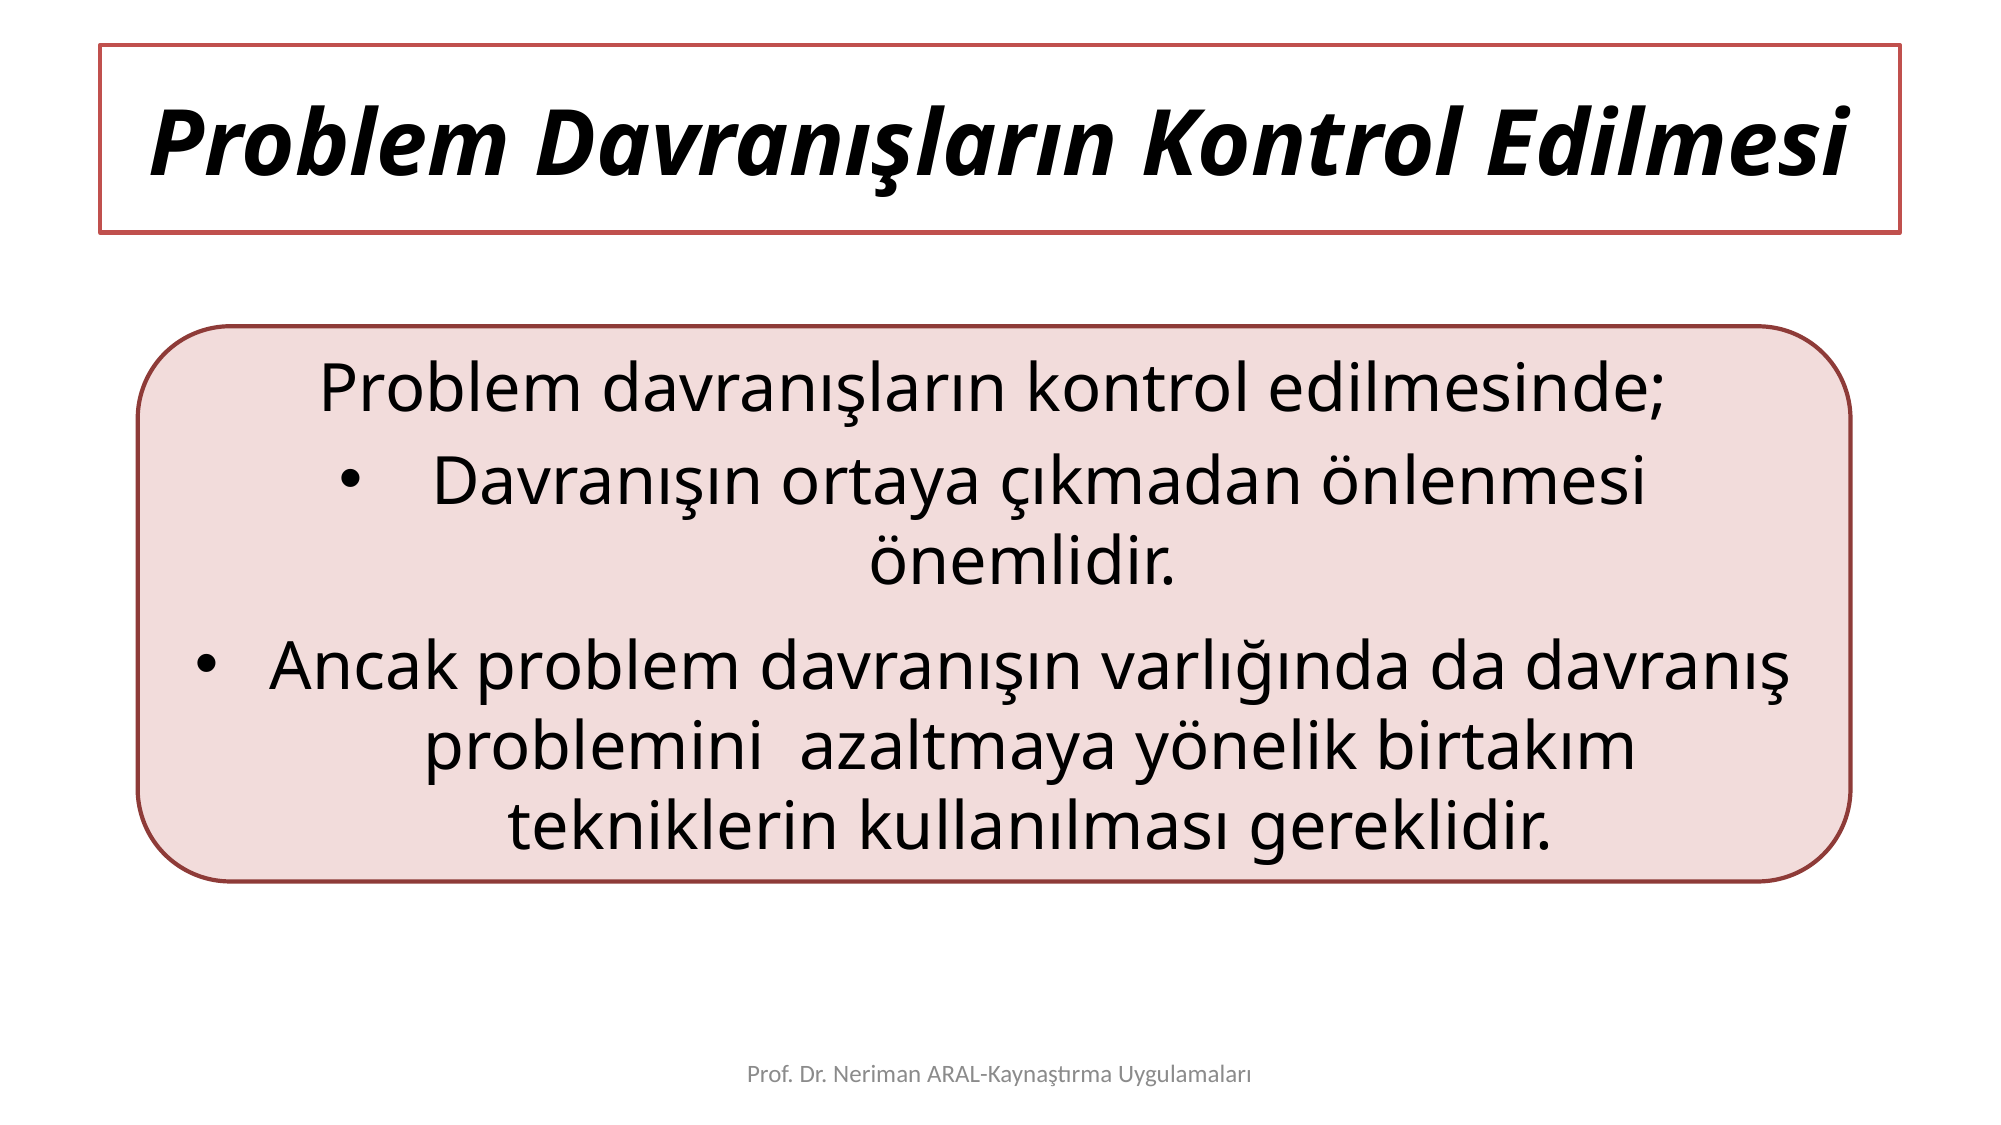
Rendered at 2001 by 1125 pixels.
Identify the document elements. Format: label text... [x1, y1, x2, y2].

footer Prof. Dr. Neriman ARAL-Kaynaştırma Uygulamaları [683, 1042, 1317, 1103]
text_box Problem davranışların kontrol edilmesinde; Davranışın ortaya çıkmadan önlenmesi önemlidir. Ancak problem davranışın varlığında da davranış problemini azaltmaya yönelik birtakım tekniklerin kullanılması gereklidir. [135, 324, 1853, 884]
title Problem Davranışların Kontrol Edilmesi [98, 43, 1902, 235]
